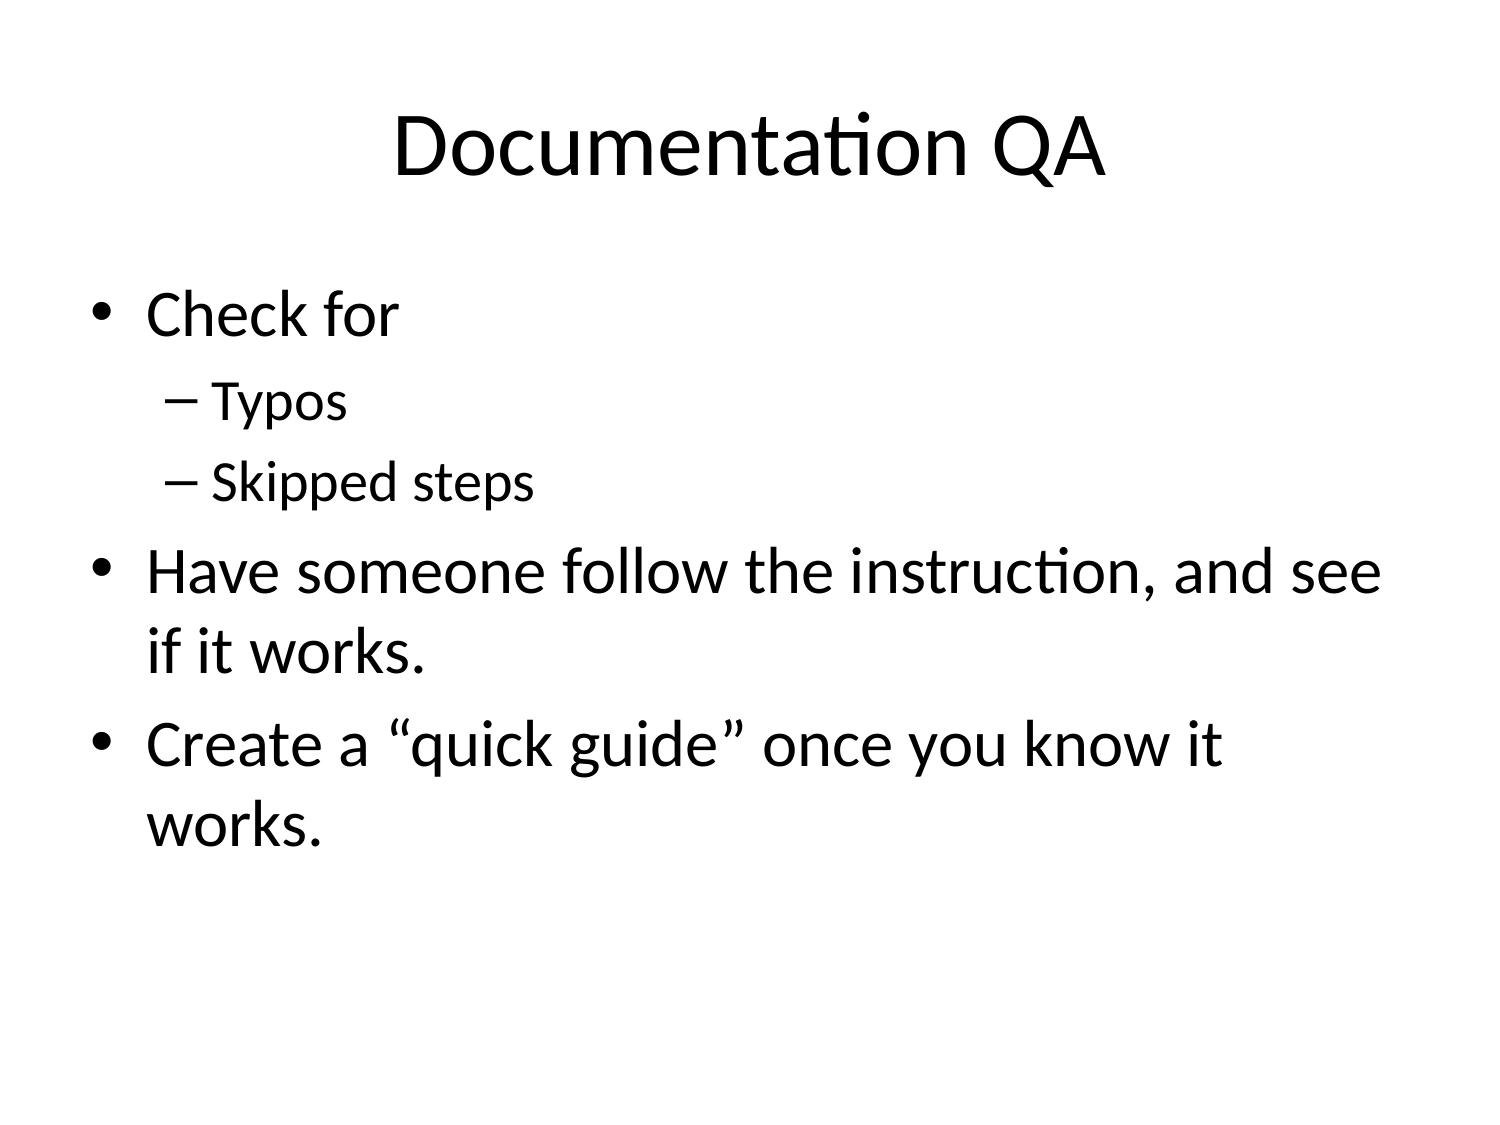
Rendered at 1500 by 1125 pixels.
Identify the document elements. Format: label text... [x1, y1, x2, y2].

title Documentation QA [75, 45, 1425, 233]
list Check for Typos Skipped steps Have someone follow the instruction, and see if it works. Create a “quick guide” once you know it works. [75, 262, 1425, 1005]
